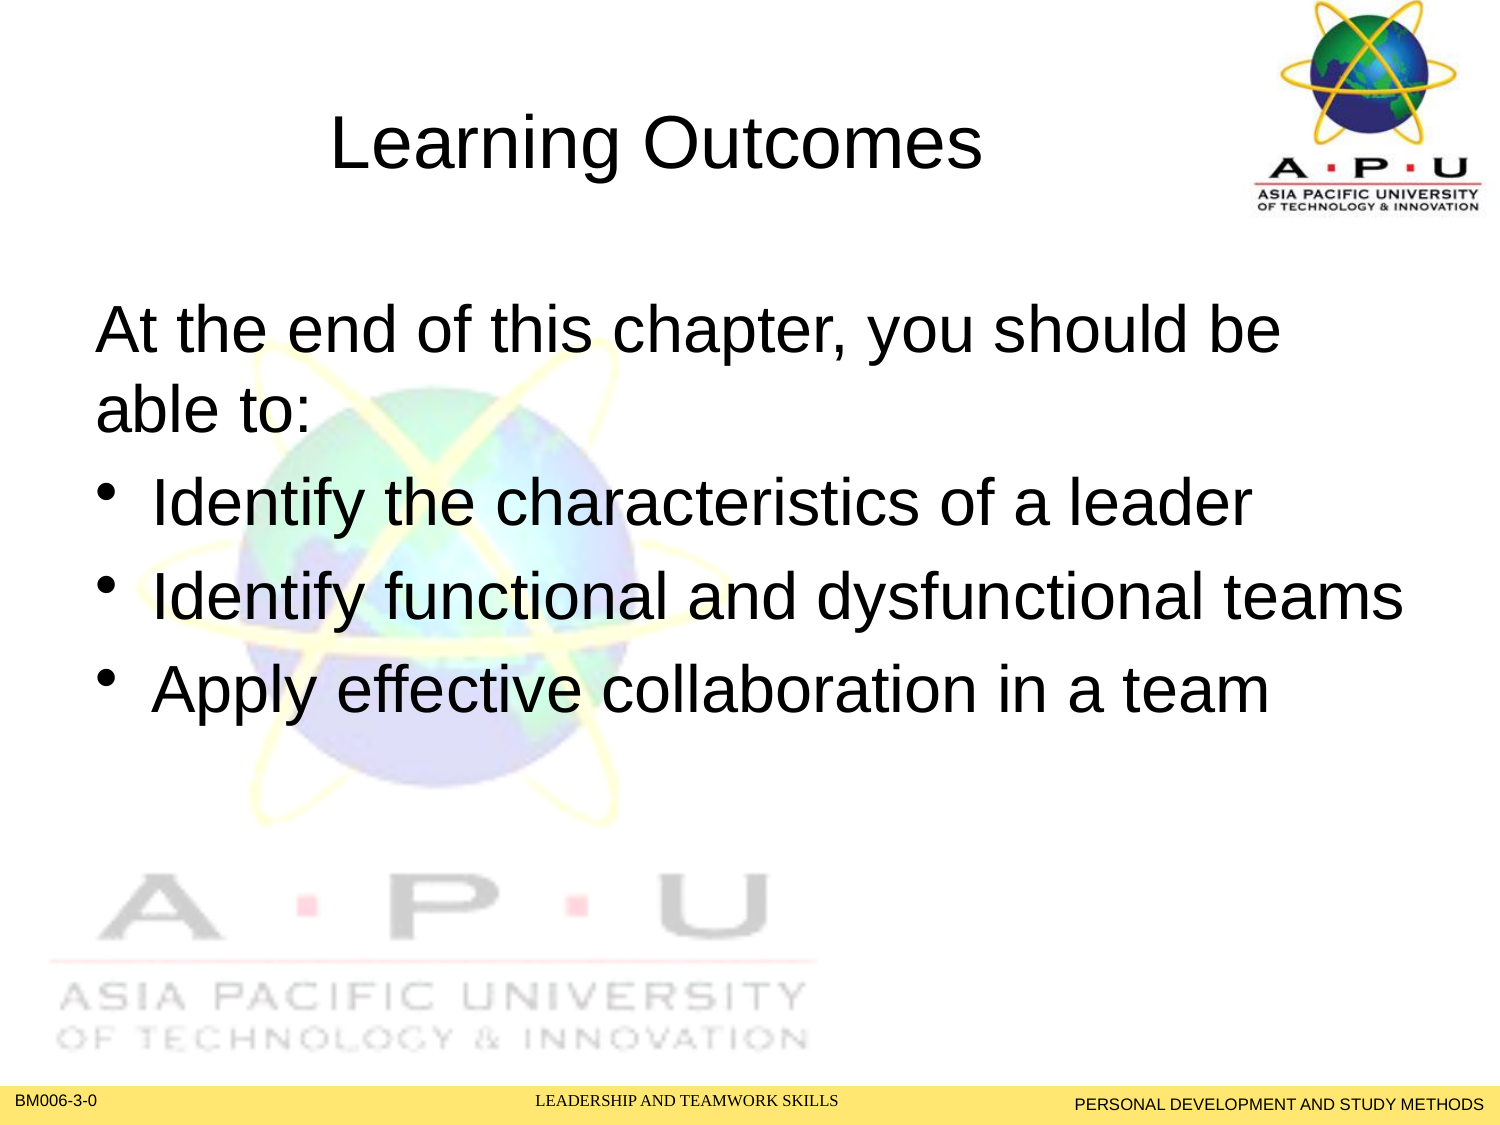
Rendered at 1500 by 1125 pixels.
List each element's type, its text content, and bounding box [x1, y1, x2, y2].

picture [1241, 0, 1500, 220]
list At the end of this chapter, you should be able to: Identify the characteristics of a leader Identify functional and dysfunctional teams Apply effective collaboration in a team [79, 278, 1430, 1021]
footer PERSONAL DEVELOPMENT AND STUDY METHODS [1024, 1086, 1500, 1125]
title Learning Outcomes [79, 45, 1235, 233]
